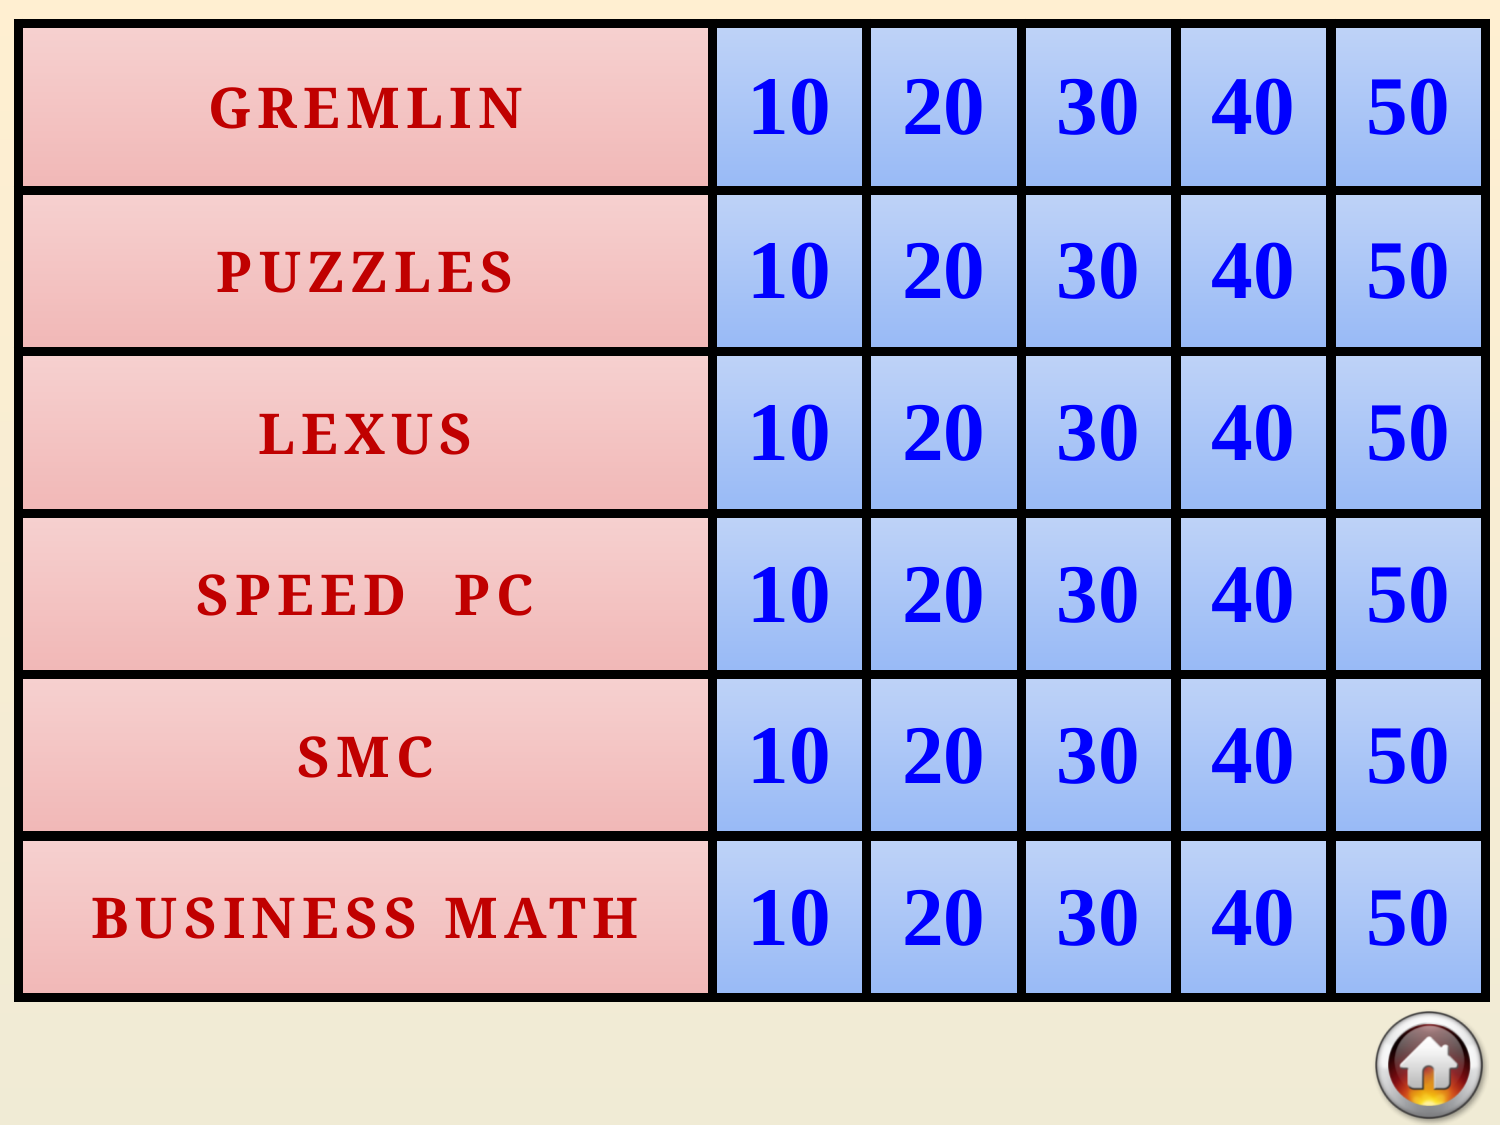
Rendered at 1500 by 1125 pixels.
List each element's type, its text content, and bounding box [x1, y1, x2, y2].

table_header 20 [871, 28, 1017, 186]
table_cell 40 [1181, 841, 1326, 993]
table_cell SPEED PC [23, 518, 708, 670]
table_cell 20 [871, 195, 1017, 347]
table_cell 30 [1026, 679, 1171, 831]
table_cell LEXUS [23, 356, 708, 509]
table_cell 10 [717, 679, 862, 831]
table_cell 10 [717, 518, 862, 670]
table_cell SMC [23, 679, 708, 831]
table_cell 30 [1026, 356, 1171, 509]
table_header 30 [1026, 28, 1171, 186]
table_cell 50 [1336, 679, 1481, 831]
table_cell 20 [871, 518, 1017, 670]
table_cell BUSINESS MATH [23, 841, 708, 993]
table_header 50 [1336, 28, 1481, 186]
table_cell 10 [717, 841, 862, 993]
table_cell 20 [871, 841, 1017, 993]
table_cell 10 [717, 356, 862, 509]
table_cell 20 [871, 679, 1017, 831]
table_cell PUZZLES [23, 195, 708, 347]
table_header 10 [717, 28, 862, 186]
table_cell 30 [1026, 518, 1171, 670]
table_cell 40 [1181, 518, 1326, 670]
table_cell 30 [1026, 841, 1171, 993]
table_header 40 [1181, 28, 1326, 186]
table_cell 20 [871, 356, 1017, 509]
table_cell 50 [1336, 841, 1481, 993]
table_cell 40 [1181, 195, 1326, 347]
table_cell 50 [1336, 518, 1481, 670]
table_cell 40 [1181, 679, 1326, 831]
picture [1368, 1005, 1489, 1125]
table_cell 50 [1336, 195, 1481, 347]
table_cell 50 [1336, 356, 1481, 509]
table_cell 10 [717, 195, 862, 347]
table_header GREMLIN [23, 28, 708, 186]
table_cell 30 [1026, 195, 1171, 347]
table_cell 40 [1181, 356, 1326, 509]
